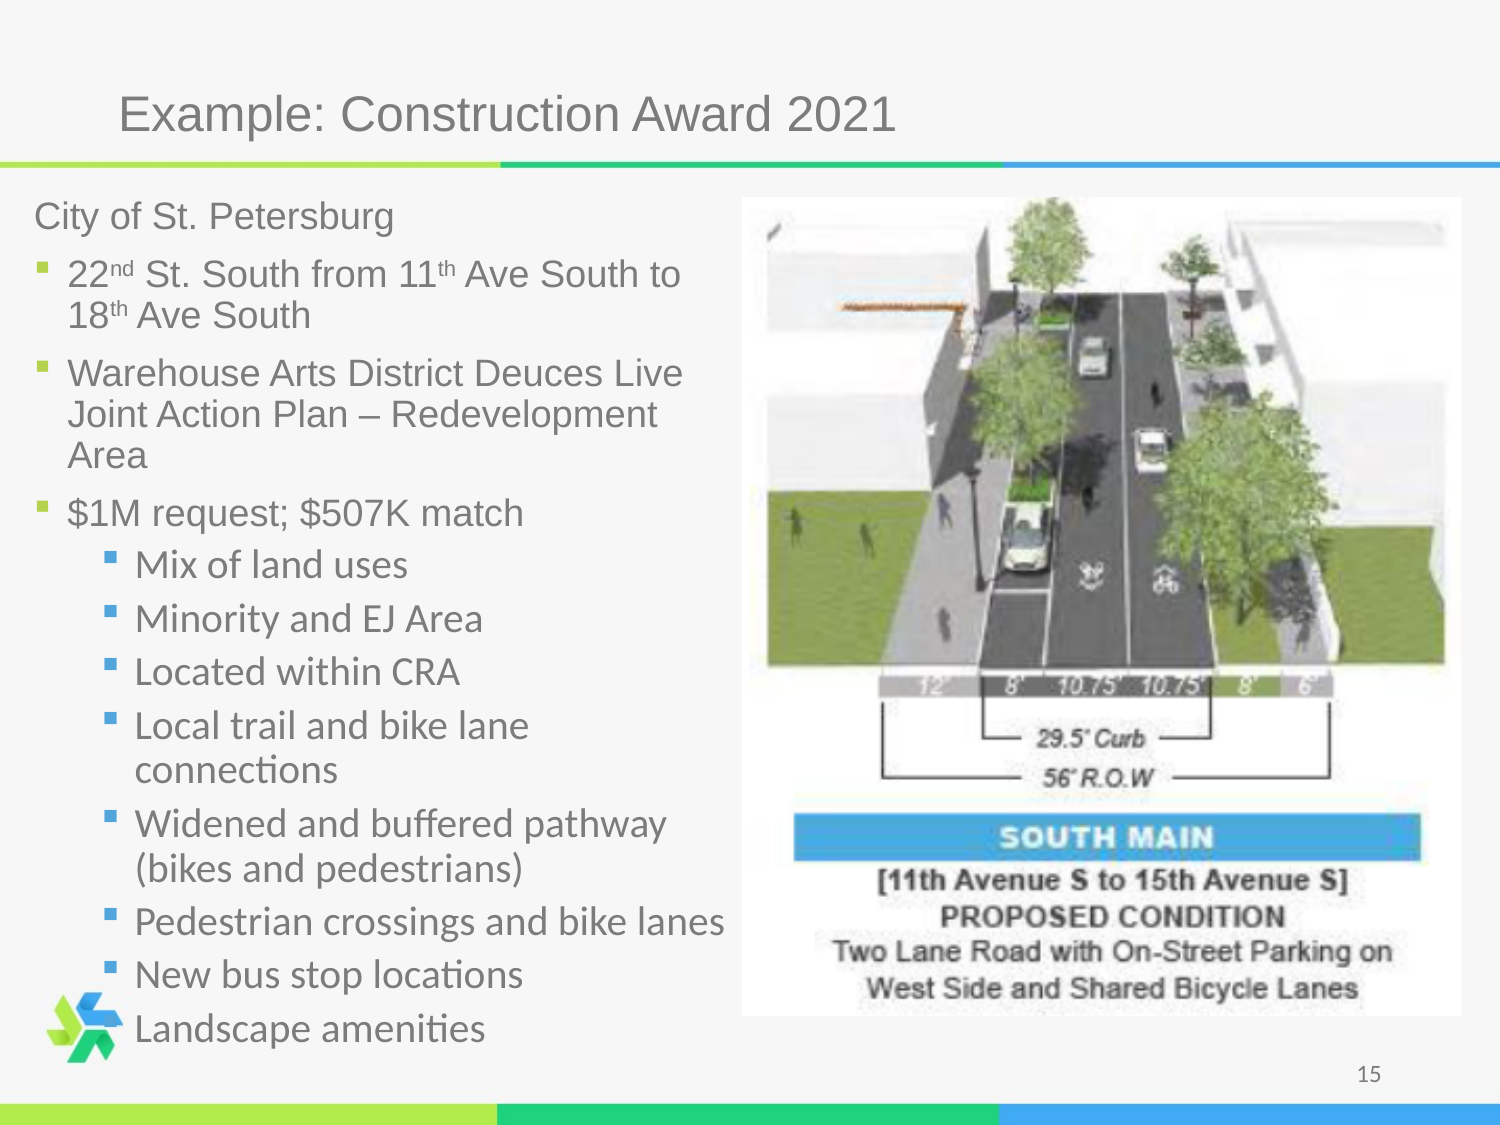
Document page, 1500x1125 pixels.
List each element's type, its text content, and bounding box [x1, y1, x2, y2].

picture [0, 0, 1500, 1125]
title Example: Construction Award 2021 [103, 59, 1397, 171]
slide_number 15 [1059, 1042, 1397, 1103]
list City of St. Petersburg 22nd St. South from 11th Ave South to 18th Ave South Warehouse Arts District Deuces Live Joint Action Plan – Redevelopment Area $1M request; $507K match Mix of land uses Minority and EJ Area Located within CRA Local trail and bike lane connections Widened and buffered pathway (bikes and pedestrians) Pedestrian crossings and bike lanes New bus stop locations Landscape amenities [18, 188, 743, 1103]
